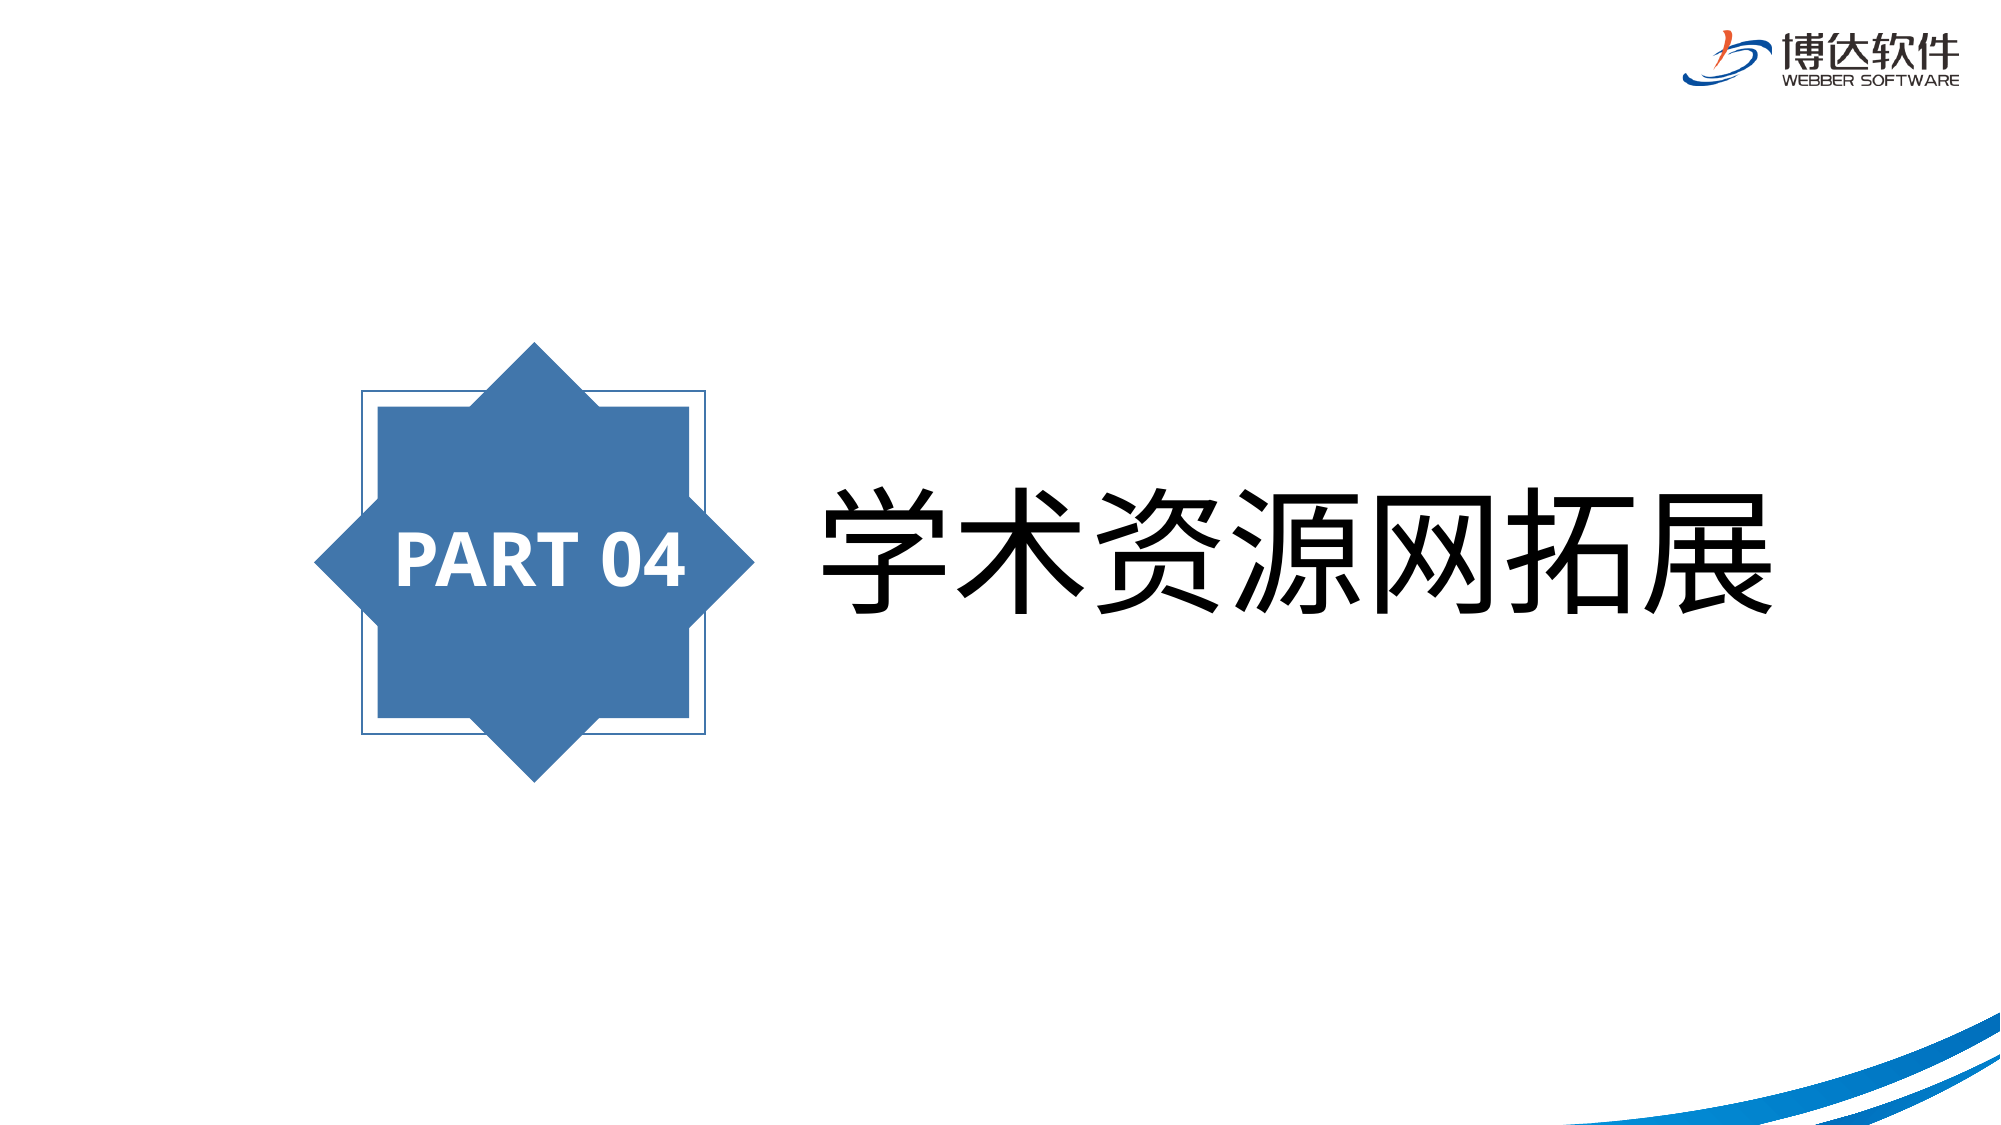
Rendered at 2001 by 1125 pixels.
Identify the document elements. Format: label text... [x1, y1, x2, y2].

picture [1677, 24, 1965, 91]
title PART 04 [377, 497, 746, 628]
list 学术资源网拓展 [800, 477, 1794, 648]
